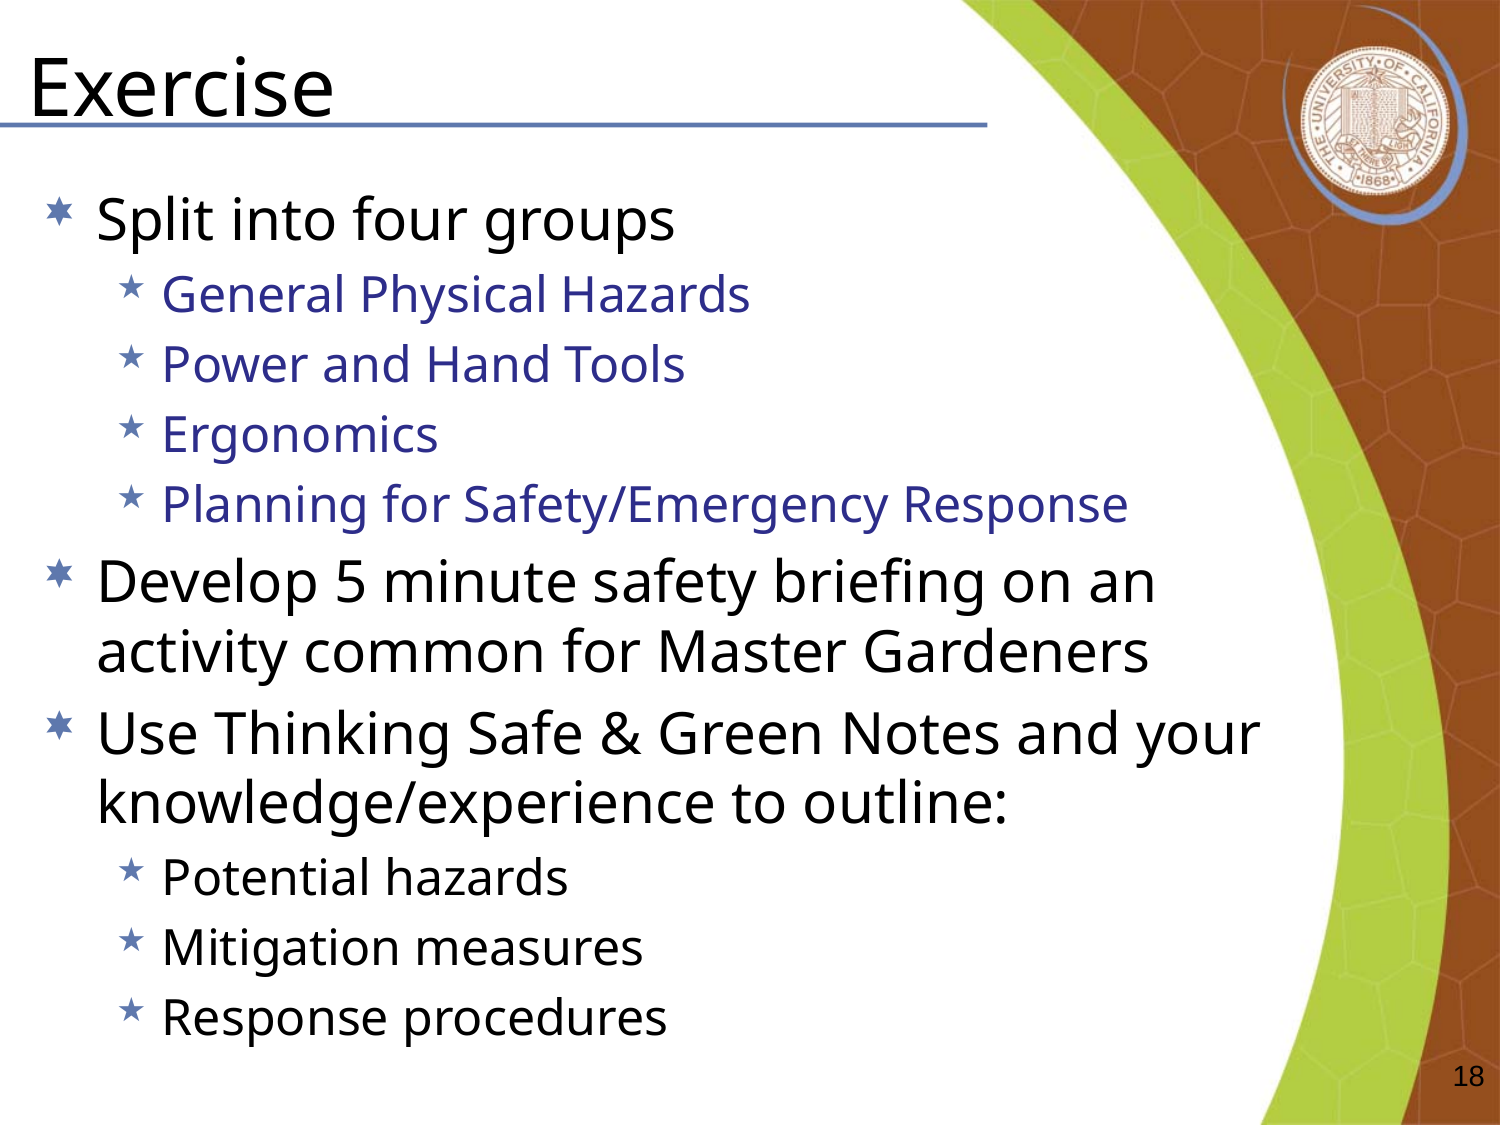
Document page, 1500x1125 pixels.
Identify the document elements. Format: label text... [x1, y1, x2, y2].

slide_number 18 [1337, 1049, 1500, 1125]
title Exercise [12, 24, 1038, 143]
list Split into four groups General Physical Hazards Power and Hand Tools Ergonomics Planning for Safety/Emergency Response Develop 5 minute safety briefing on an activity common for Master Gardeners Use Thinking Safe & Green Notes and your knowledge/experience to outline: Potential hazards Mitigation measures Response procedures [24, 174, 1313, 1076]
picture [0, 0, 1500, 1125]
